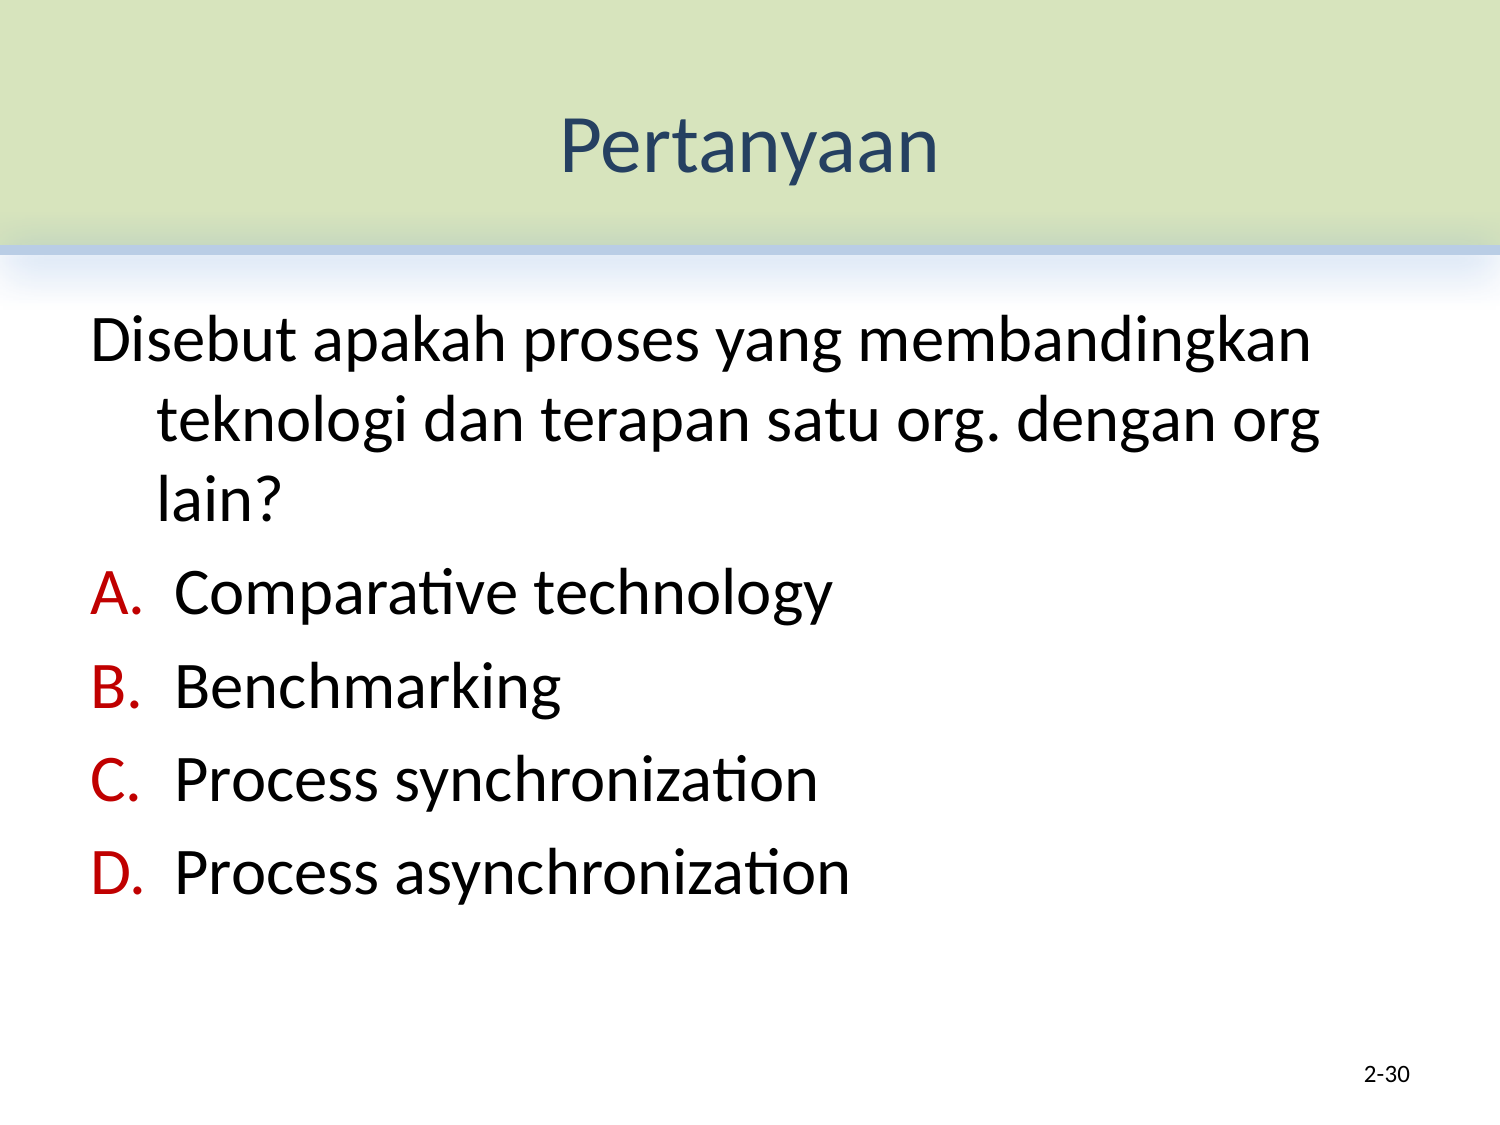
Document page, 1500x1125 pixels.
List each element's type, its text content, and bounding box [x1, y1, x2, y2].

slide_number 2- [1074, 1042, 1425, 1103]
title Pertanyaan [75, 45, 1425, 233]
list Disebut apakah proses yang membandingkan teknologi dan terapan satu org. dengan org lain? Comparative technology Benchmarking Process synchronization Process asynchronization [74, 287, 1426, 1031]
